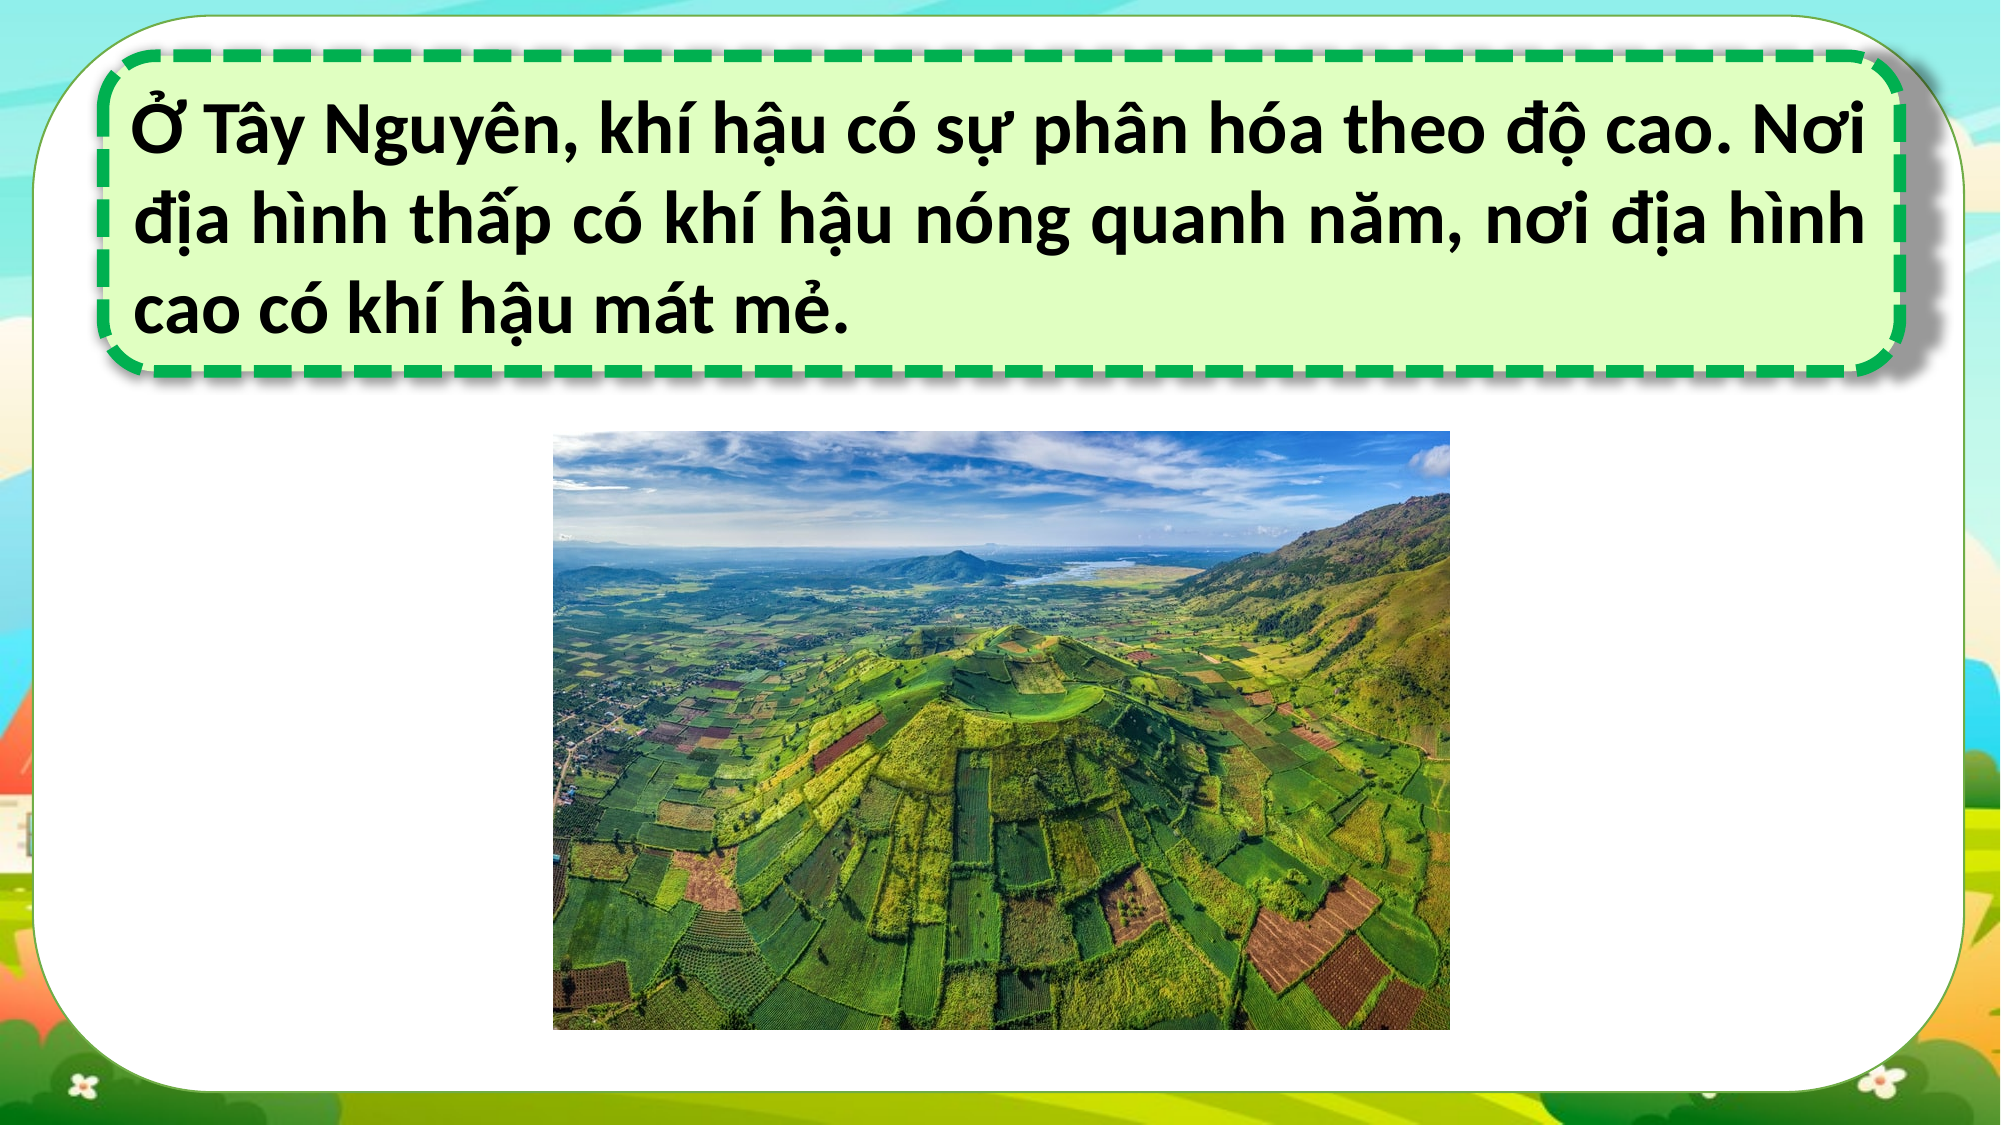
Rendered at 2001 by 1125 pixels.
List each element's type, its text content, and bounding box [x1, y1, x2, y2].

text_box [31, 14, 1966, 1094]
text_box Ở Tây Nguyên, khí hậu có sự phân hóa theo độ cao. Nơi địa hình thấp có khí hậu nóng quanh năm, nơi địa hình cao có khí hậu mát mẻ. [103, 55, 1900, 372]
picture [0, 0, 2001, 1125]
